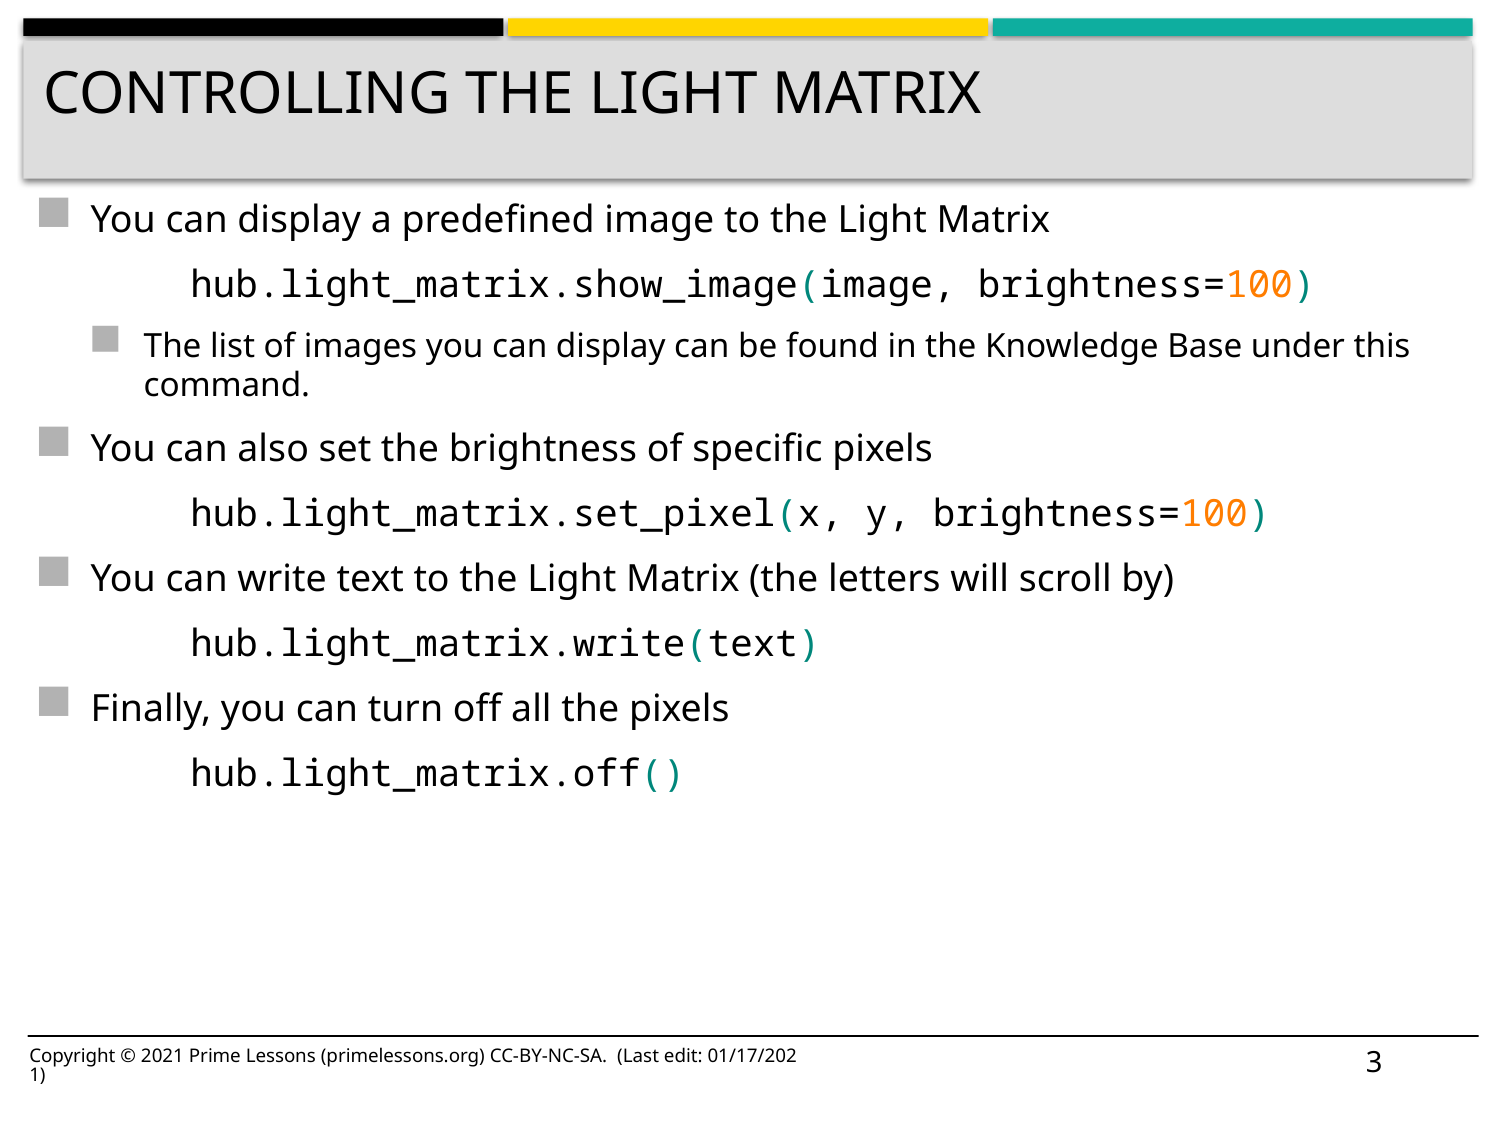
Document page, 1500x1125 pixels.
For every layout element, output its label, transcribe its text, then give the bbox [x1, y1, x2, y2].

footer Copyright © 2021 Prime Lessons (primelessons.org) CC-BY-NC-SA. (Last edit: 01/17/2021) [14, 1036, 814, 1097]
title Controlling the Light Matrix [28, 48, 1464, 172]
slide_number 3 [1351, 1036, 1478, 1097]
list You can display a predefined image to the Light Matrix hub.light_matrix.show_image(image, brightness=100) The list of images you can display can be found in the Knowledge Base under this command. You can also set the brightness of specific pixels hub.light_matrix.set_pixel(x, y, brightness=100) You can write text to the Light Matrix (the letters will scroll by) hub.light_matrix.write(text) Finally, you can turn off all the pixels hub.light_matrix.off() [25, 187, 1478, 1021]
